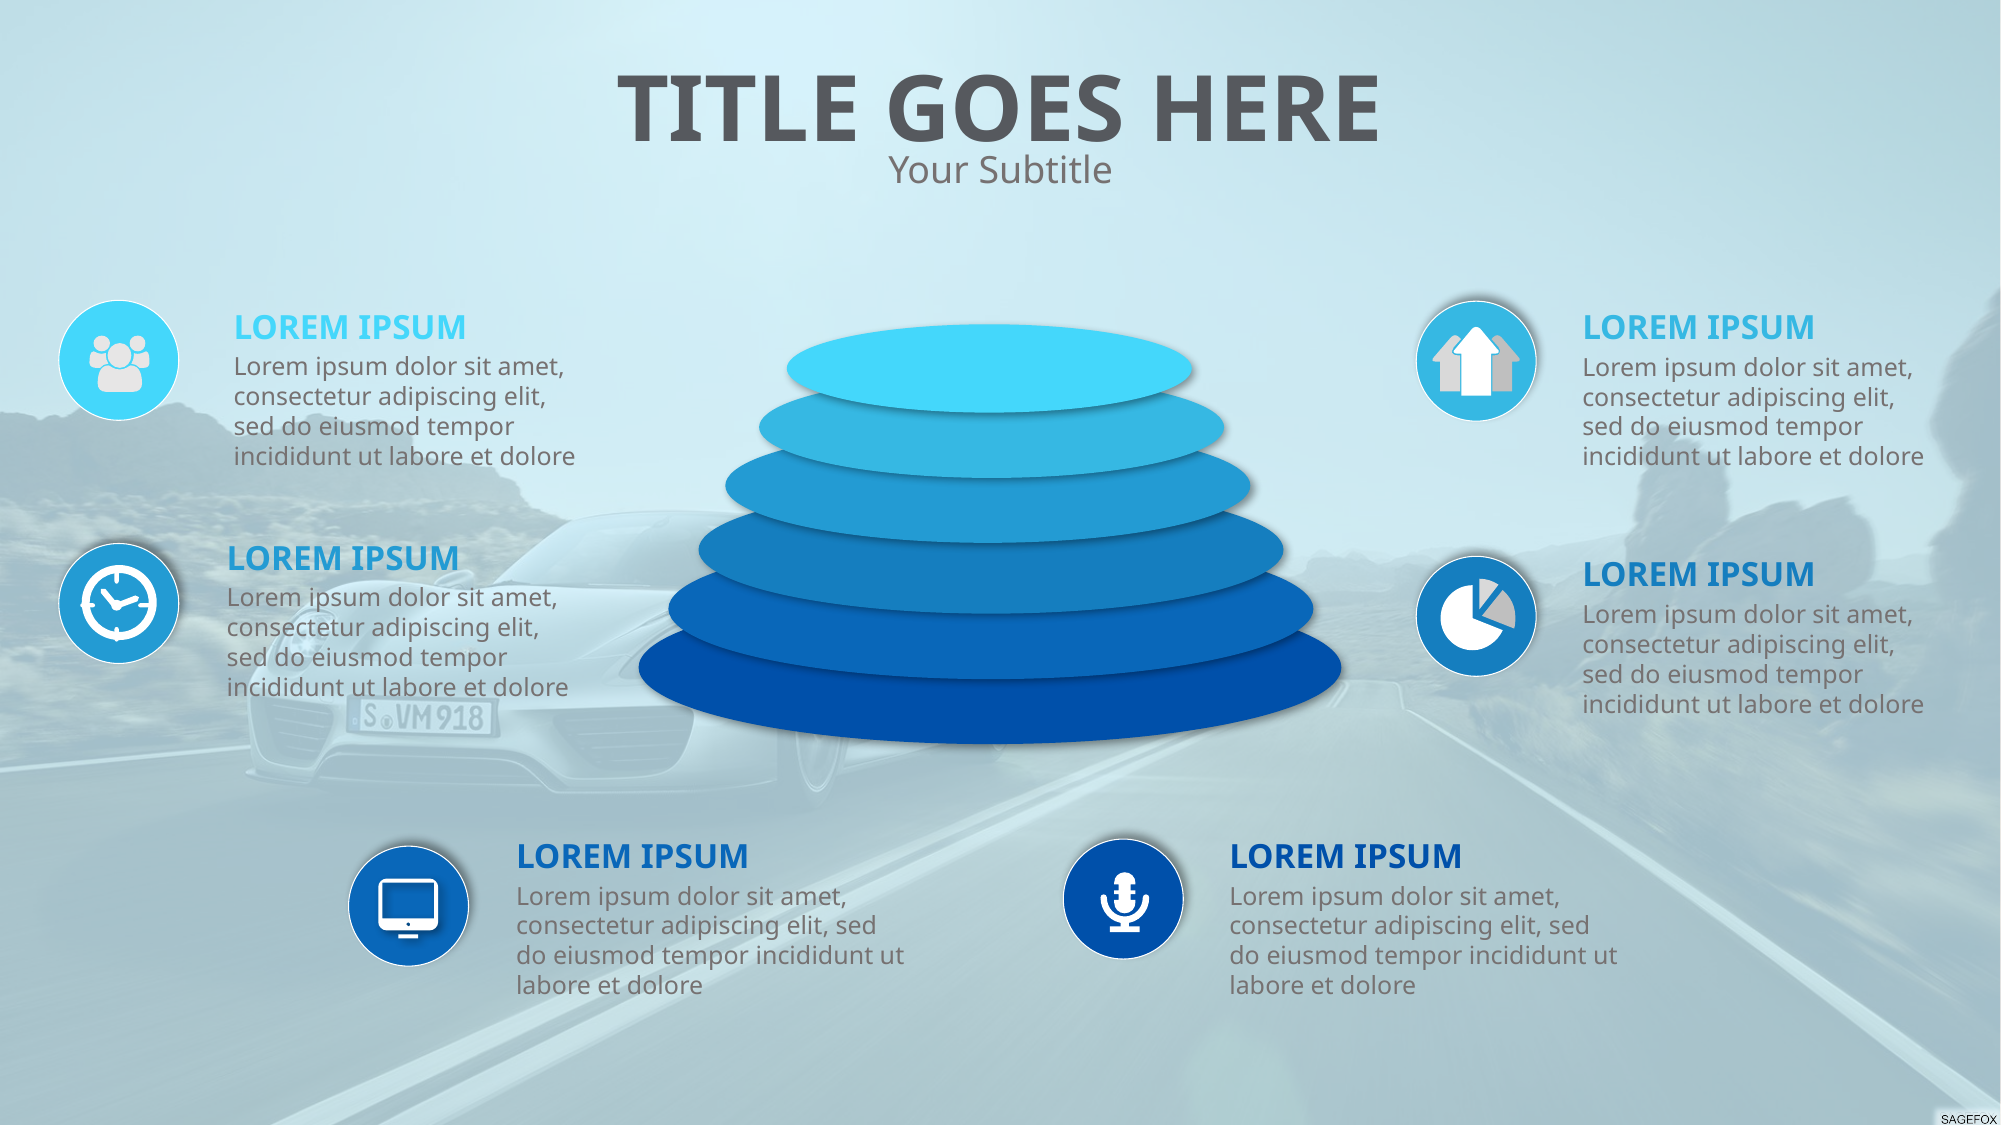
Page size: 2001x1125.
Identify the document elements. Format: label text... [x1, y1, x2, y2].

text_box [1415, 555, 1538, 678]
text_box [724, 452, 1252, 544]
text_box [378, 878, 439, 931]
text_box [1415, 300, 1538, 423]
text_box [785, 323, 1193, 414]
picture [1938, 1114, 1999, 1125]
text_box LOREM IPSUM Lorem ipsum dolor sit amet, consectetur adipiscing elit, sed do eiusmod tempor incididunt ut labore et dolore [505, 829, 923, 1005]
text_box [1440, 578, 1516, 651]
text_box [398, 934, 419, 939]
text_box [637, 632, 1343, 746]
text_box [80, 565, 157, 642]
text_box [697, 515, 1285, 615]
text_box [57, 542, 180, 665]
text_box LOREM IPSUM Lorem ipsum dolor sit amet, consectetur adipiscing elit, sed do eiusmod tempor incididunt ut labore et dolore [223, 300, 599, 476]
text_box [1062, 838, 1185, 961]
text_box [1431, 326, 1522, 396]
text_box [58, 300, 179, 421]
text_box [548, 42, 1452, 199]
text_box [758, 396, 1226, 479]
text_box [347, 845, 470, 968]
text_box LOREM IPSUM Lorem ipsum dolor sit amet, consectetur adipiscing elit, sed do eiusmod tempor incididunt ut labore et dolore [1572, 301, 1948, 476]
text_box LOREM IPSUM Lorem ipsum dolor sit amet, consectetur adipiscing elit, sed do eiusmod tempor incididunt ut labore et dolore [216, 531, 592, 707]
text_box [667, 574, 1315, 681]
text_box LOREM IPSUM Lorem ipsum dolor sit amet, consectetur adipiscing elit, sed do eiusmod tempor incididunt ut labore et dolore [1219, 829, 1637, 1005]
text_box LOREM IPSUM Lorem ipsum dolor sit amet, consectetur adipiscing elit, sed do eiusmod tempor incididunt ut labore et dolore [1572, 548, 1948, 724]
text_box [1100, 872, 1150, 933]
